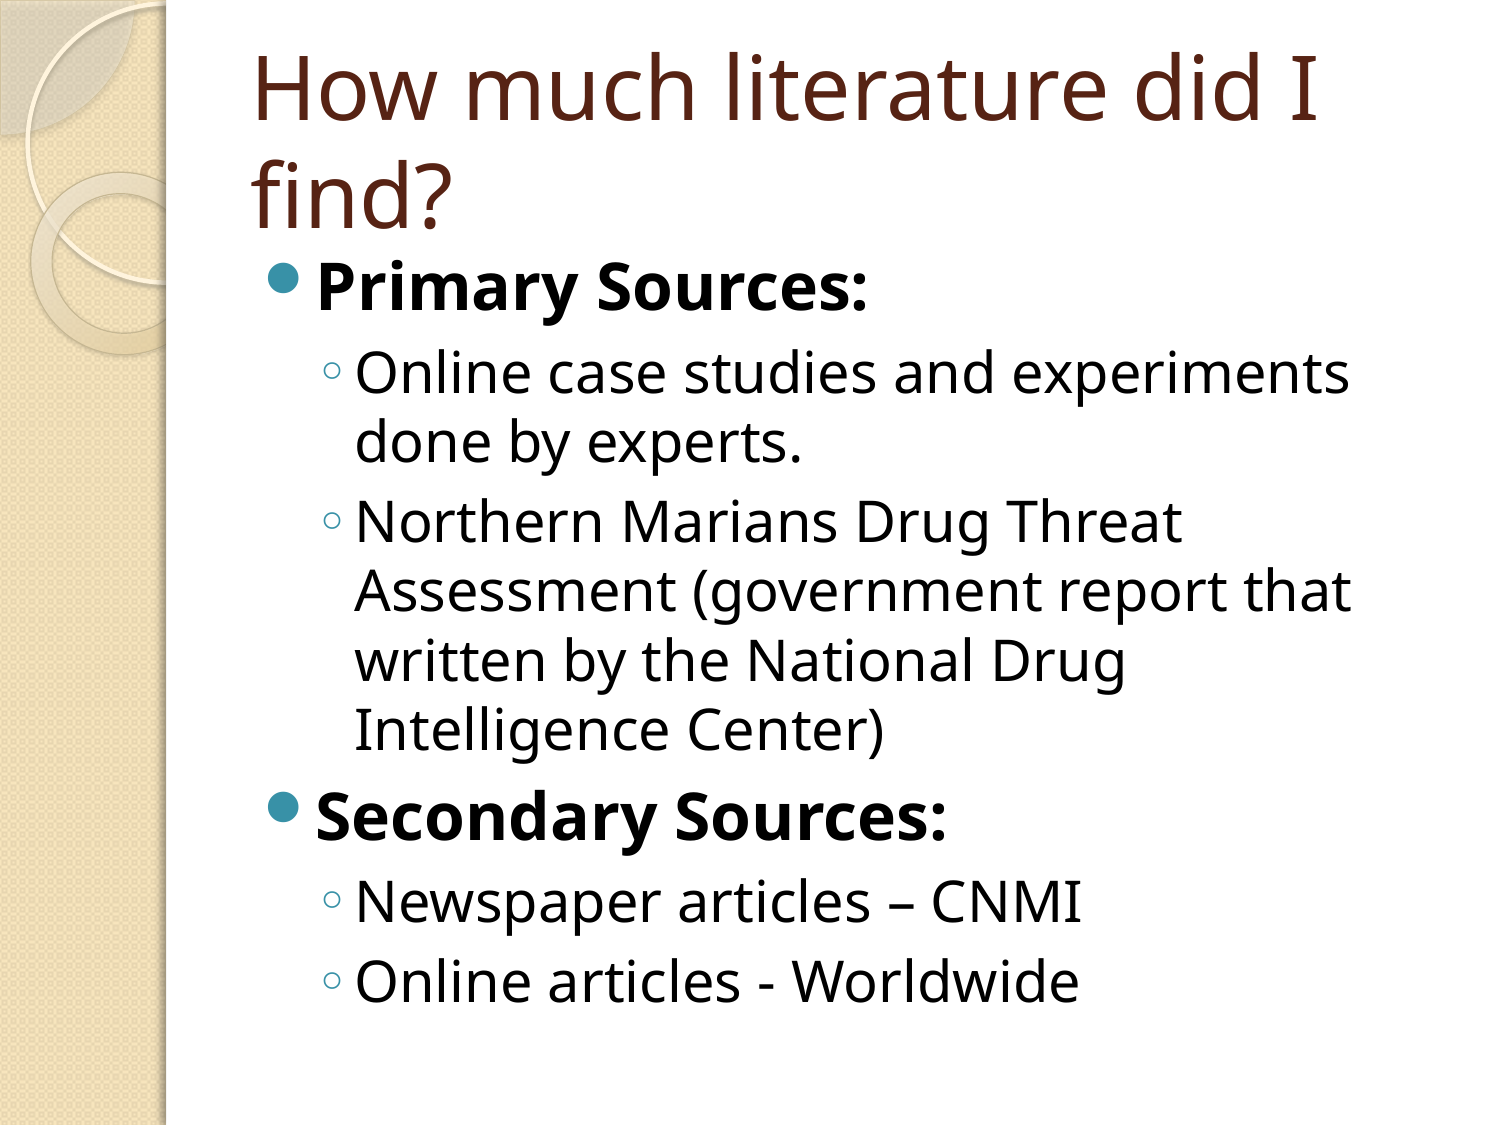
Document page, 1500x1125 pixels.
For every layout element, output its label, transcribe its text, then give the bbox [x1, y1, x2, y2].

title How much literature did I find? [235, 45, 1466, 233]
list Primary Sources: Online case studies and experiments done by experts. Northern Marians Drug Threat Assessment (government report that written by the National Drug Intelligence Center) Secondary Sources: Newspaper articles – CNMI Online articles - Worldwide [235, 237, 1466, 1025]
